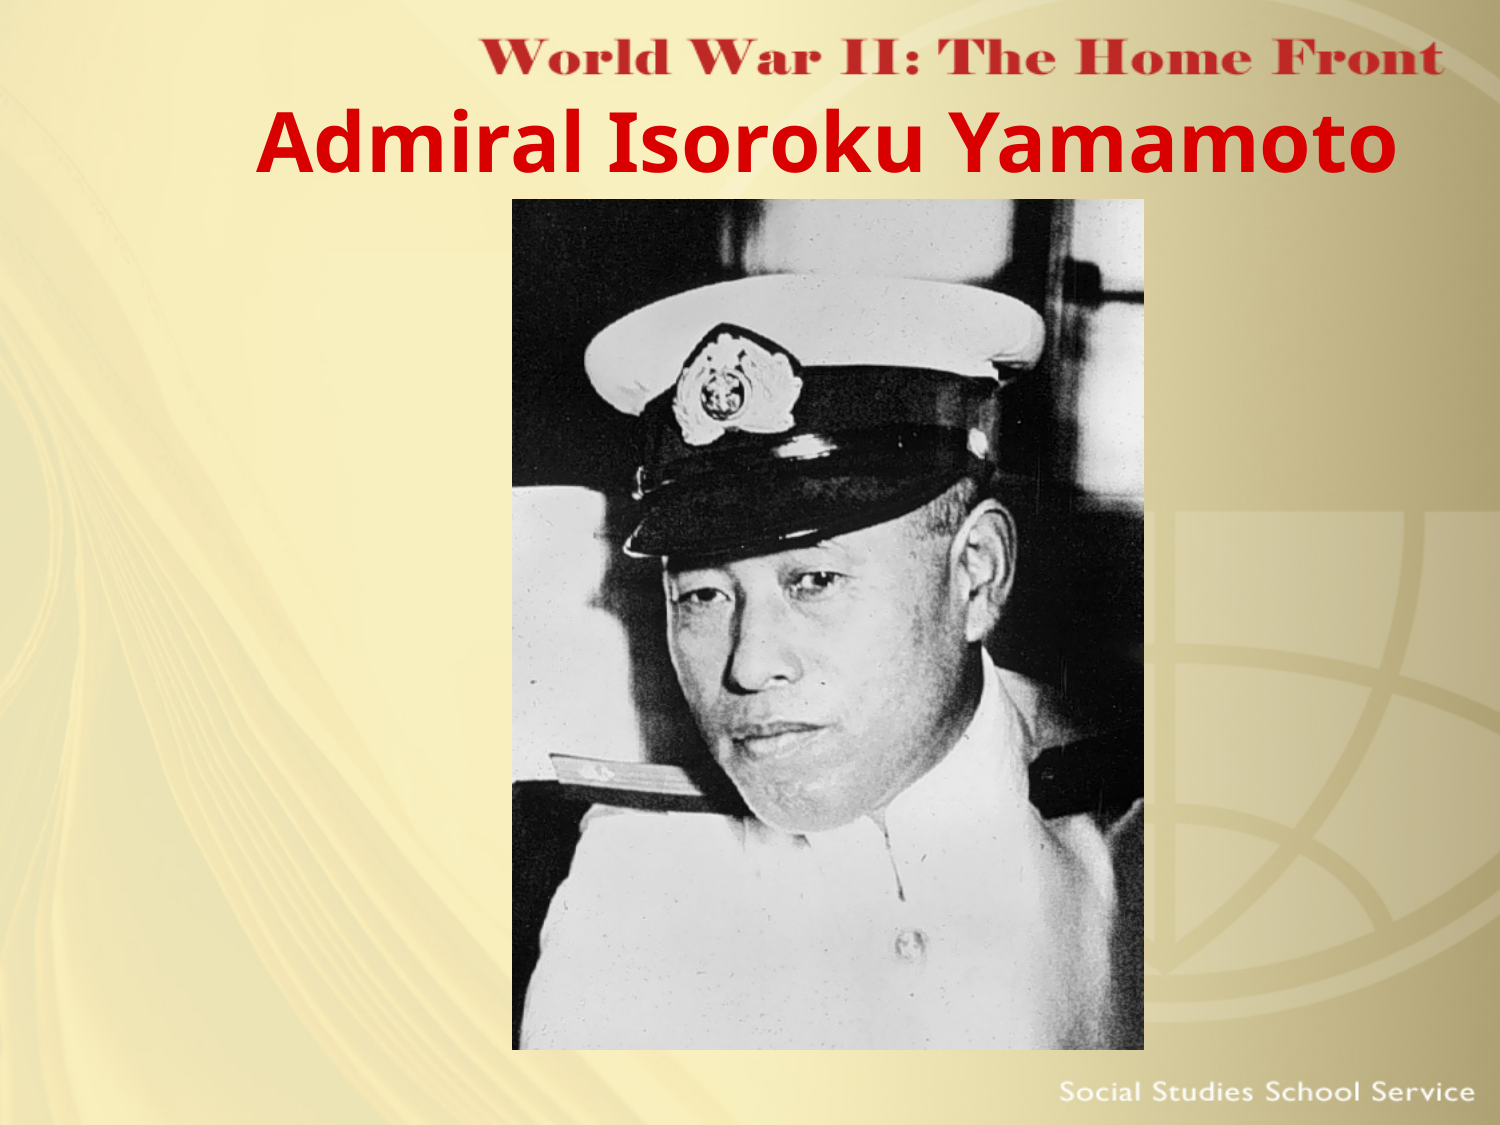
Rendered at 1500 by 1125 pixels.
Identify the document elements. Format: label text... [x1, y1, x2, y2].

text_box Admiral Isoroku Yamamoto [234, 81, 1422, 198]
picture [0, 0, 1500, 1125]
